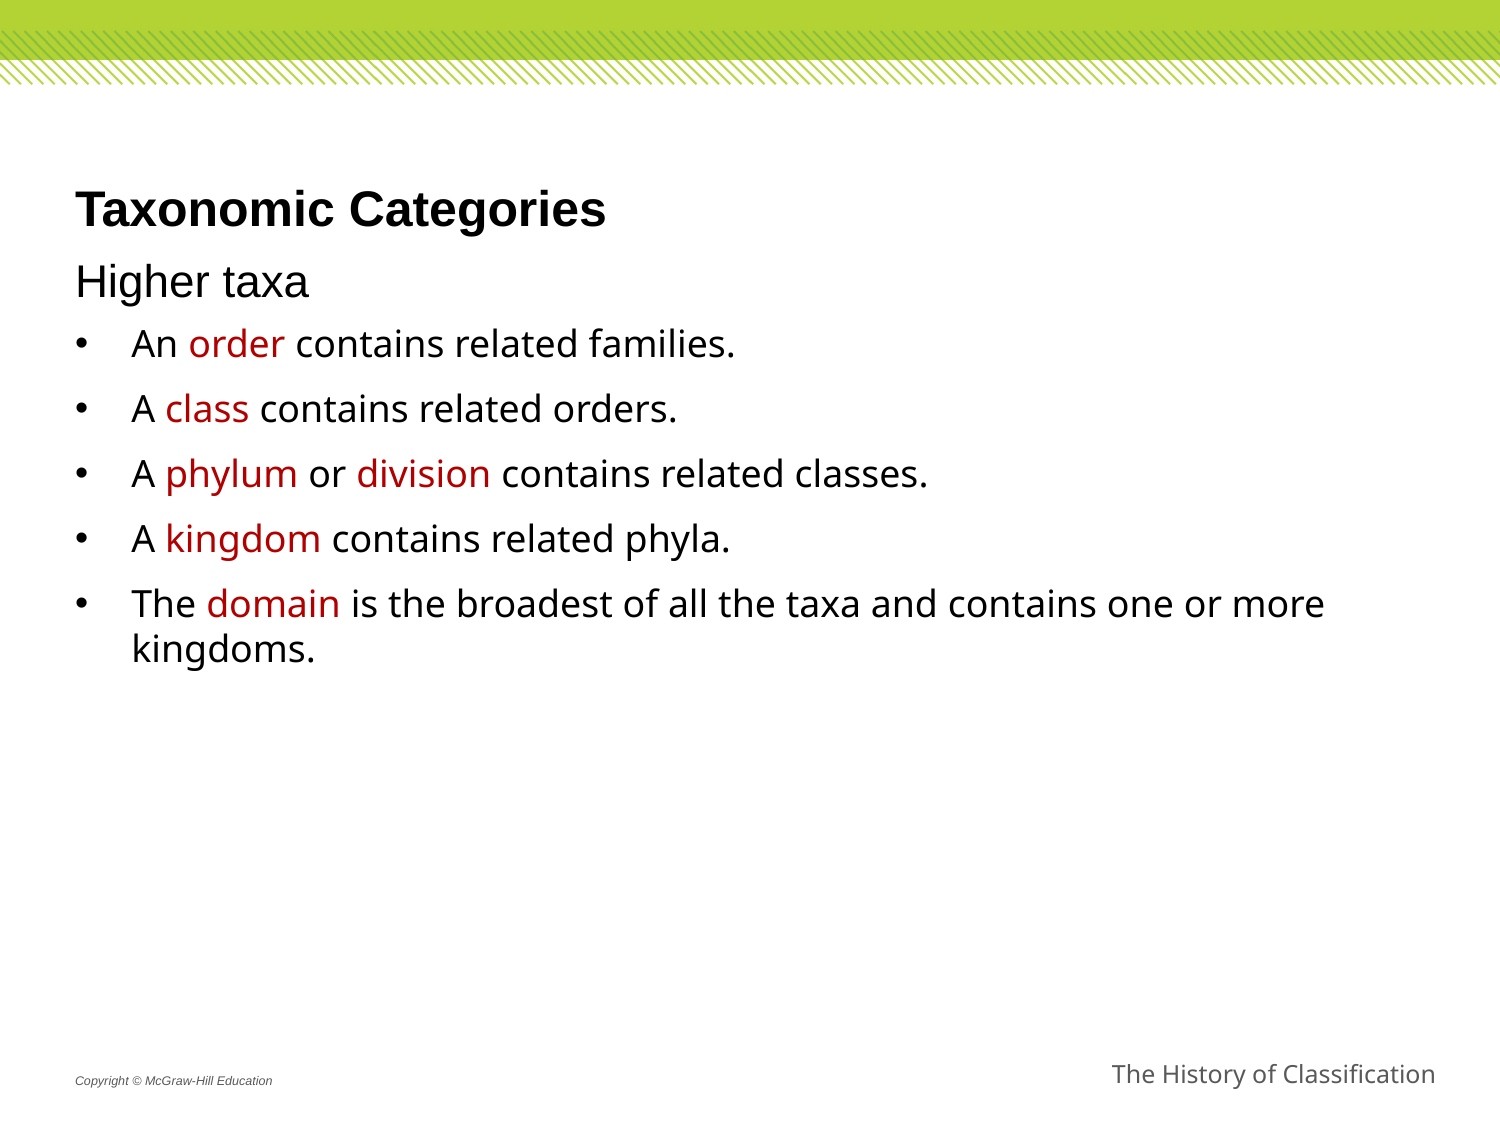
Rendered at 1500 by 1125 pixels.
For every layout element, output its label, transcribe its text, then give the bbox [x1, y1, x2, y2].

text_box Taxonomic Categories Higher taxa An order contains related families. A class contains related orders. A phylum or division contains related classes. A kingdom contains related phyla. The domain is the broadest of all the taxa and contains one or more kingdoms. [75, 176, 1353, 727]
text_box Copyright © McGraw-Hill Education [74, 1043, 284, 1089]
picture [0, 0, 1500, 86]
text_box The History of Classification [284, 1043, 1437, 1089]
